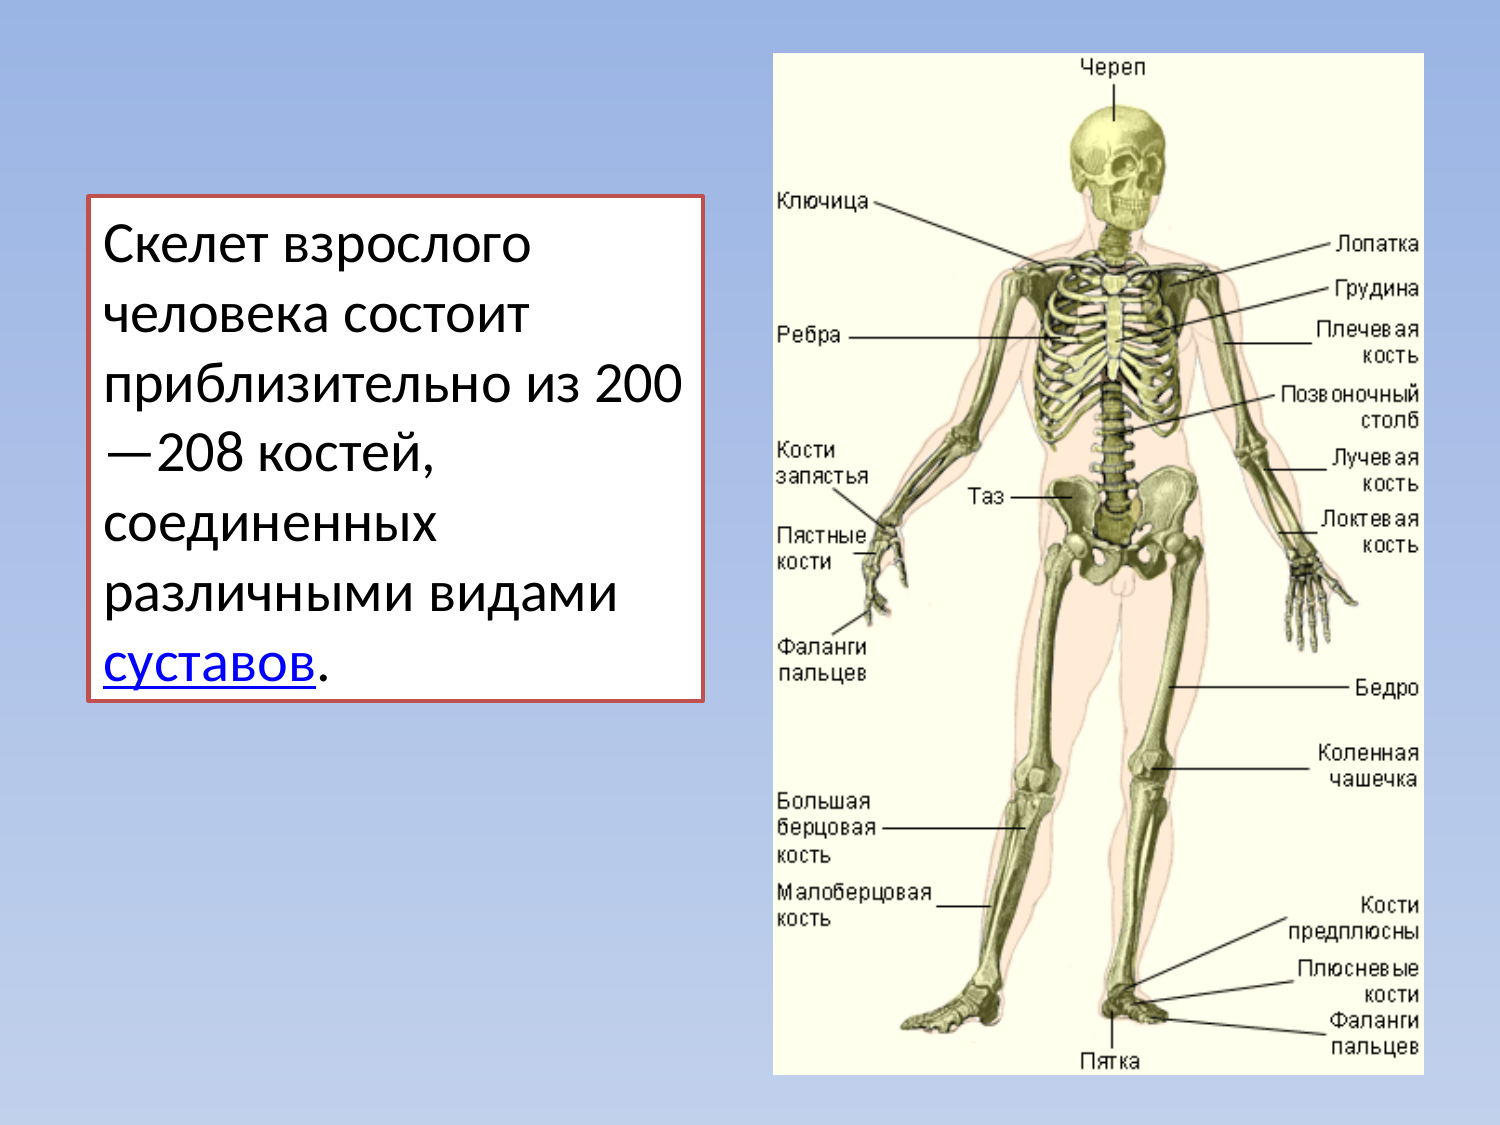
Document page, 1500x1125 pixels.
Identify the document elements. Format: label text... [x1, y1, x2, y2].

picture [773, 52, 1424, 1075]
text_box Скелет взрослого человека состоит приблизительно из 200—208 костей, соединенных различными видами суставов. [86, 194, 705, 703]
